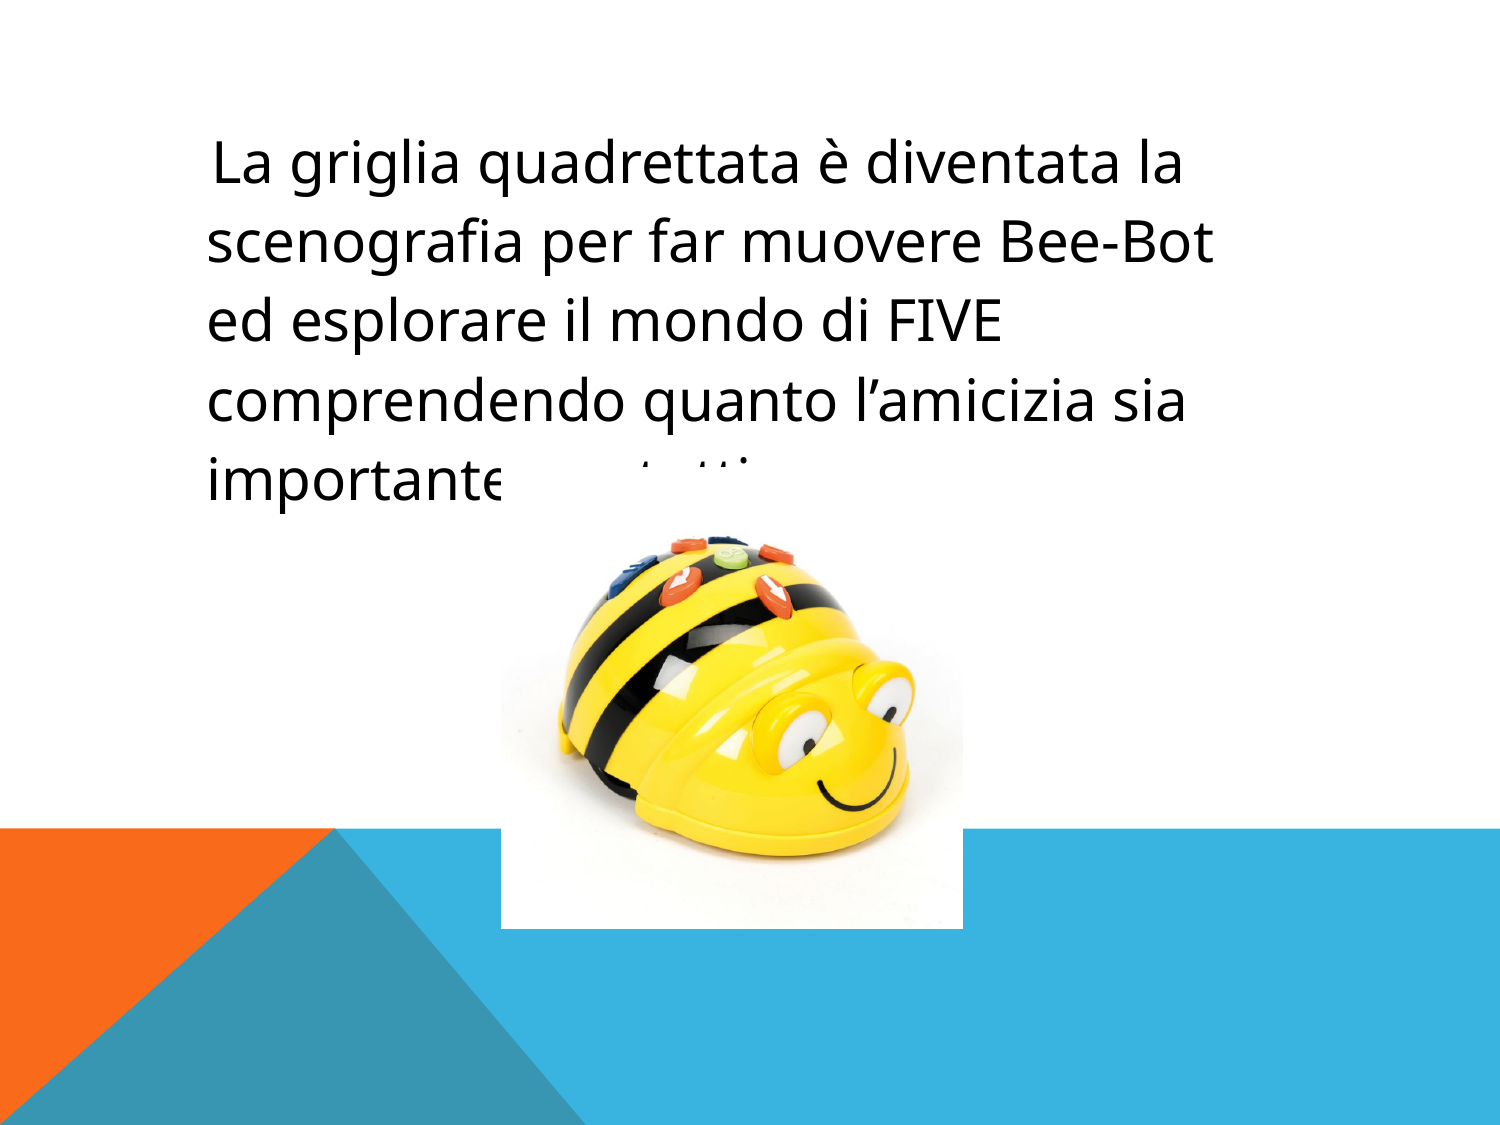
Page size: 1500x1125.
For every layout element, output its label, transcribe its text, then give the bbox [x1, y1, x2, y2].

list La griglia quadrettata è diventata la scenografia per far muovere Bee-Bot ed esplorare il mondo di FIVE comprendendo quanto l’amicizia sia importante per tutti. [135, 113, 1258, 563]
picture [501, 467, 963, 929]
